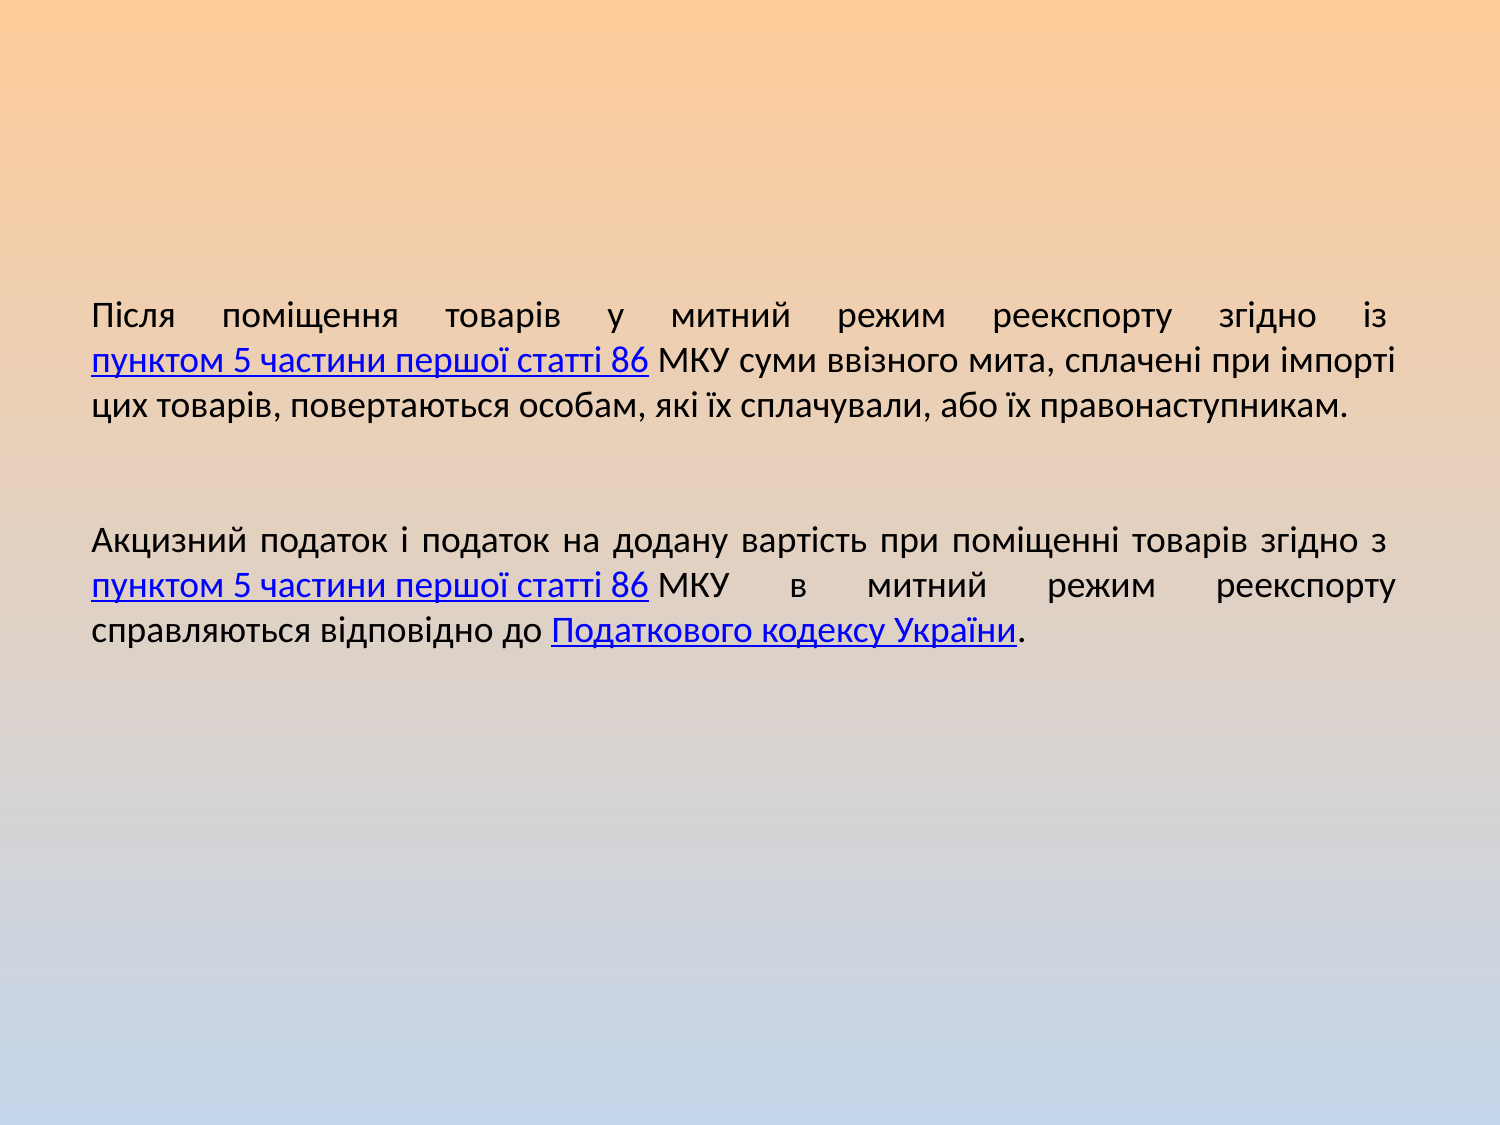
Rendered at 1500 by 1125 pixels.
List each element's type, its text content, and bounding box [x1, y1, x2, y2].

text_box Після поміщення товарів у митний режим реекспорту згідно із пунктом 5 частини першої статті 86 МКУ суми ввізного мита, сплачені при імпорті цих товарів, повертаються особам, які їх сплачували, або їх правонаступникам. Акцизний податок і податок на додану вартість при поміщенні товарів згідно з пунктом 5 частини першої статті 86 МКУ в митний режим реекспорту справляються відповідно до Податкового кодексу України. [76, 282, 1412, 657]
